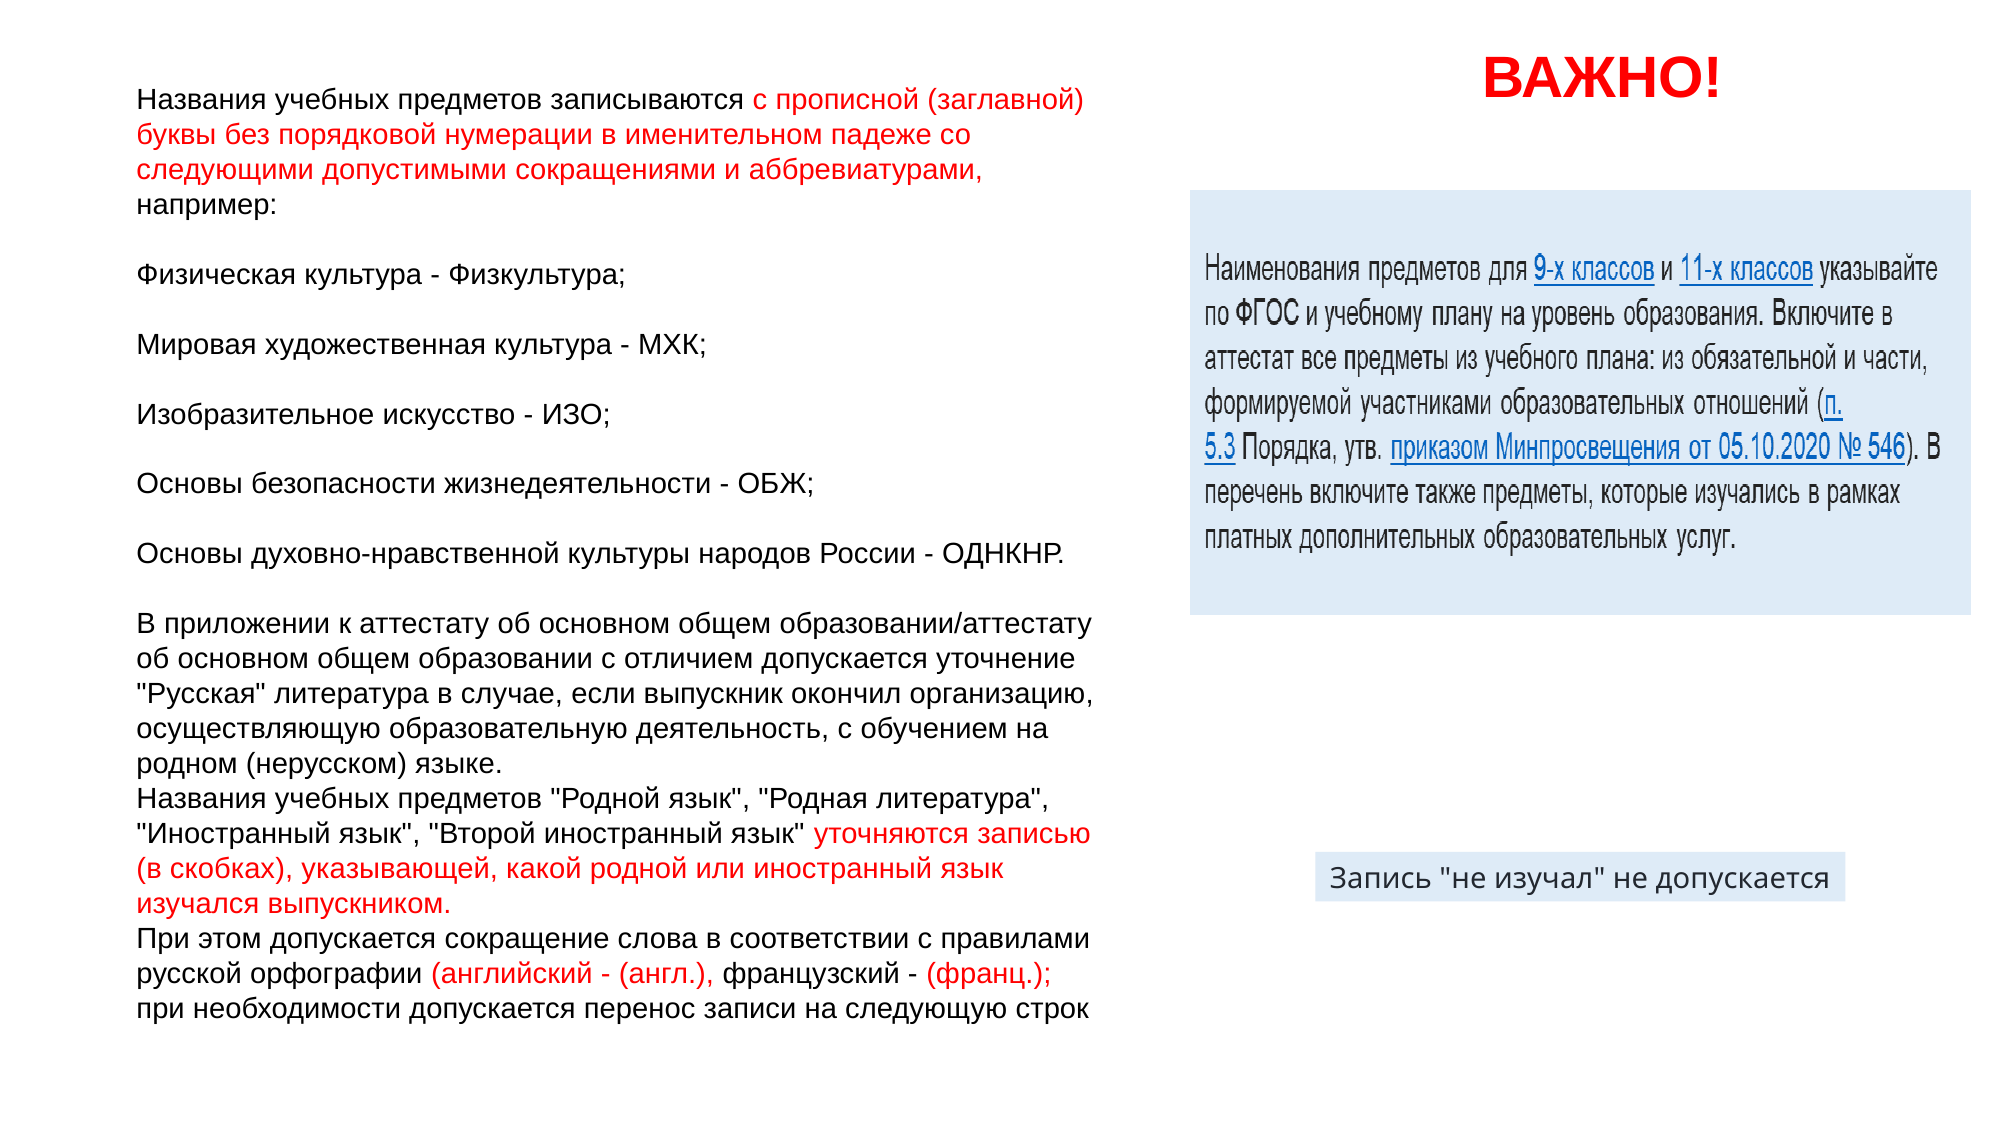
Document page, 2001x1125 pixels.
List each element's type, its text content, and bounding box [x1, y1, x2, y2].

picture [1189, 189, 1971, 615]
text_box Запись "не изучал" не допускается [1315, 851, 1846, 902]
text_box ВАЖНО! [1294, 31, 1911, 117]
text_box Названия учебных предметов записываются с прописной (заглавной) буквы без порядковой нумерации в именительном падеже со следующими допустимыми сокращениями и аббревиатурами, например: Физическая культура - Физкультура; Мировая художественная культура - МХК; Изобразительное искусство - ИЗО; Основы безопасности жизнедеятельности - ОБЖ; Основы духовно-нравственной культуры народов России - ОДНКНР. В приложении к аттестату об основном общем образовании/аттестату об основном общем образовании с отличием допускается уточнение "Русская" литература в случае, если выпускник окончил организацию, осуществляющую образовательную деятельность, с обучением на родном (нерусском) языке. Названия учебных предметов "Родной язык", "Родная литература", "Иностранный язык", "Второй иностранный язык" уточняются записью (в скобках), указывающей, какой родной или иностранный язык изучался выпускником. При этом допускается сокращение слова в соответствии с правилами русской орфографии (английский - (англ.), французский - (франц.); при необходимости допускается перенос записи на следующую строк [121, 72, 1122, 1032]
